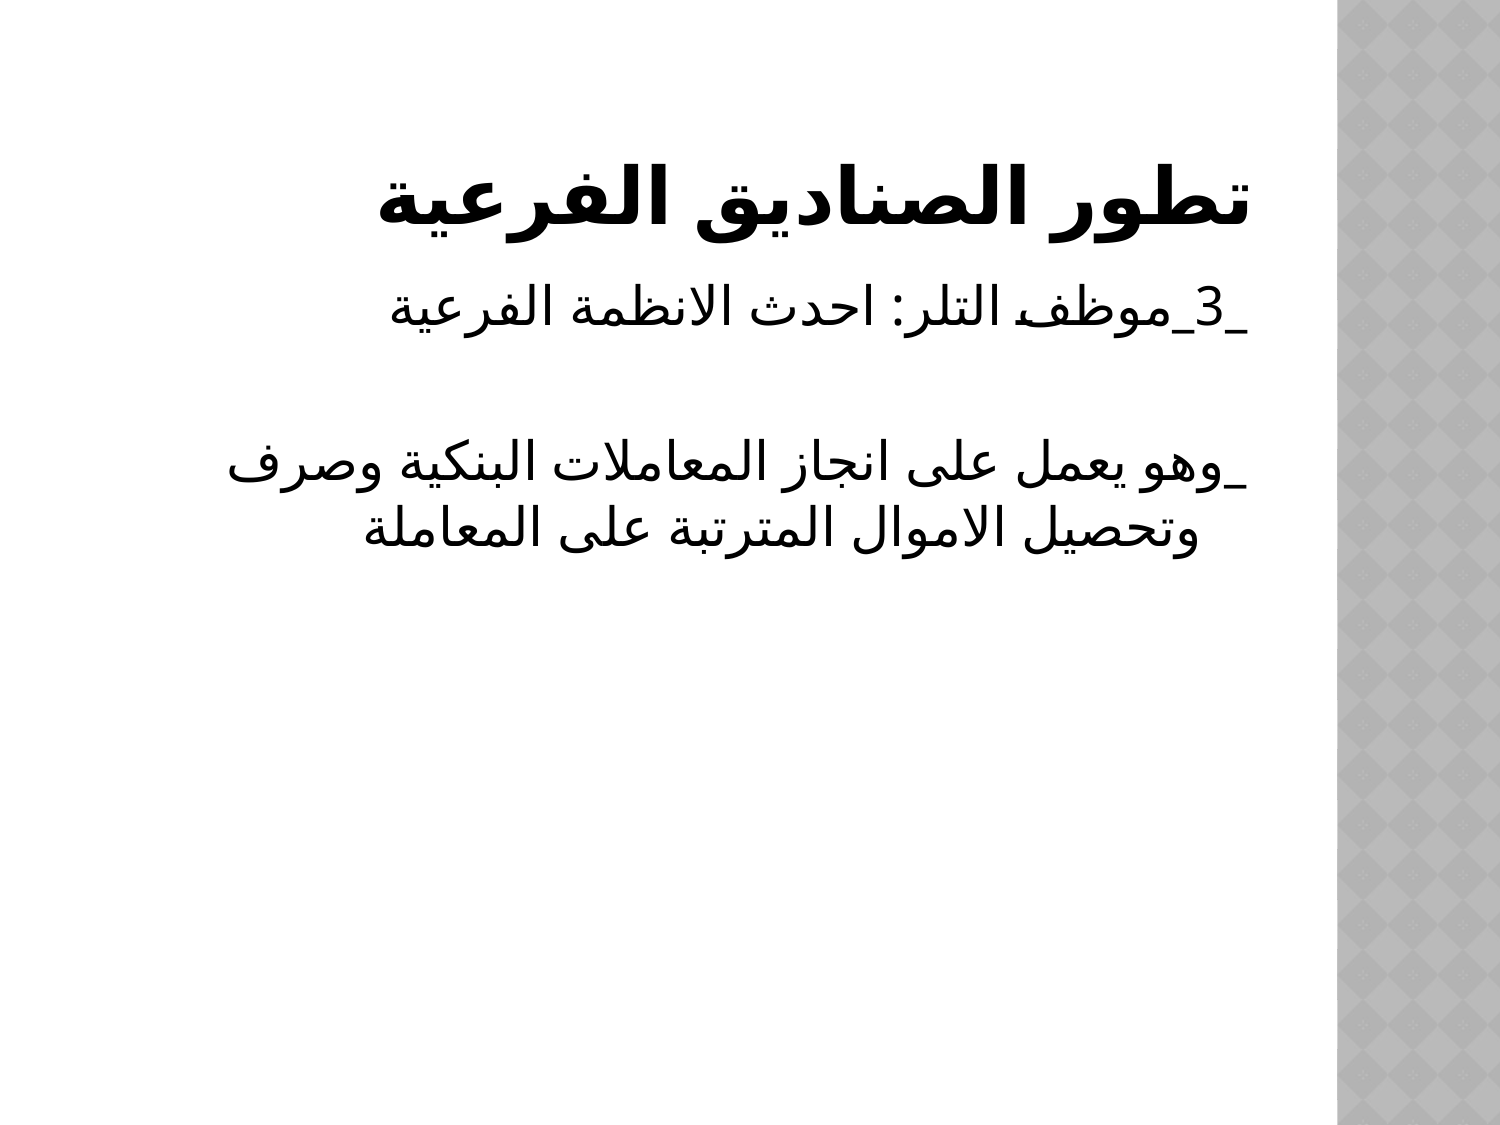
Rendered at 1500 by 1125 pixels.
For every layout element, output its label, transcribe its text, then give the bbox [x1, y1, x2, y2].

title تطور الصناديق الفرعية [75, 52, 1263, 240]
list _3_موظف التلر: احدث الانظمة الفرعية _وهو يعمل على انجاز المعاملات البنكية وصرف وتحصيل الاموال المترتبة على المعاملة [75, 264, 1263, 1059]
